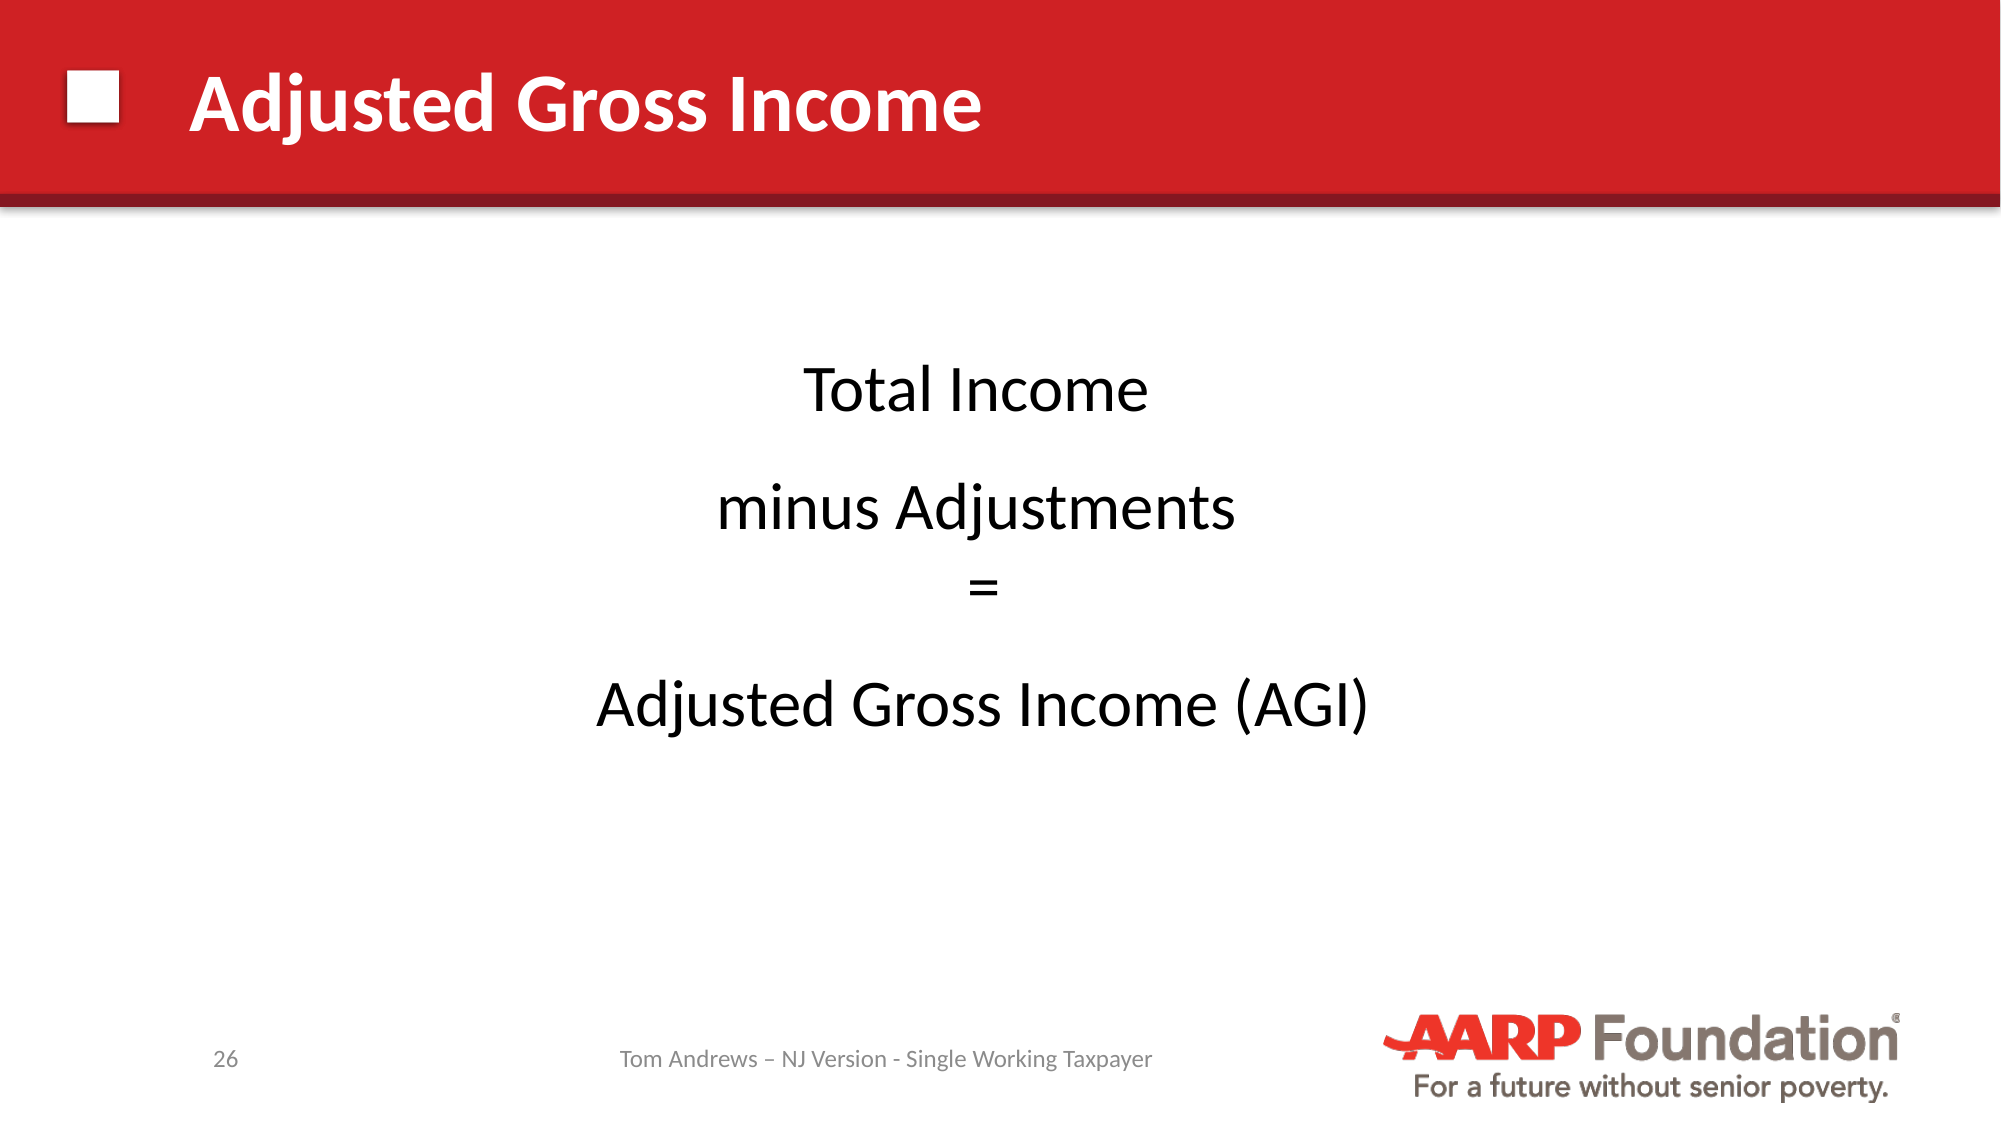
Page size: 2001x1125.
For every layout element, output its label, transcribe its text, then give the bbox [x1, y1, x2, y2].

title Adjusted Gross Income [174, 4, 1775, 193]
slide_number 26 [99, 1027, 254, 1088]
footer Tom Andrews – NJ Version - Single Working Taxpayer [570, 1027, 1204, 1088]
list Total Income minus Adjustments = Adjusted Gross Income (AGI) [500, 337, 1469, 788]
